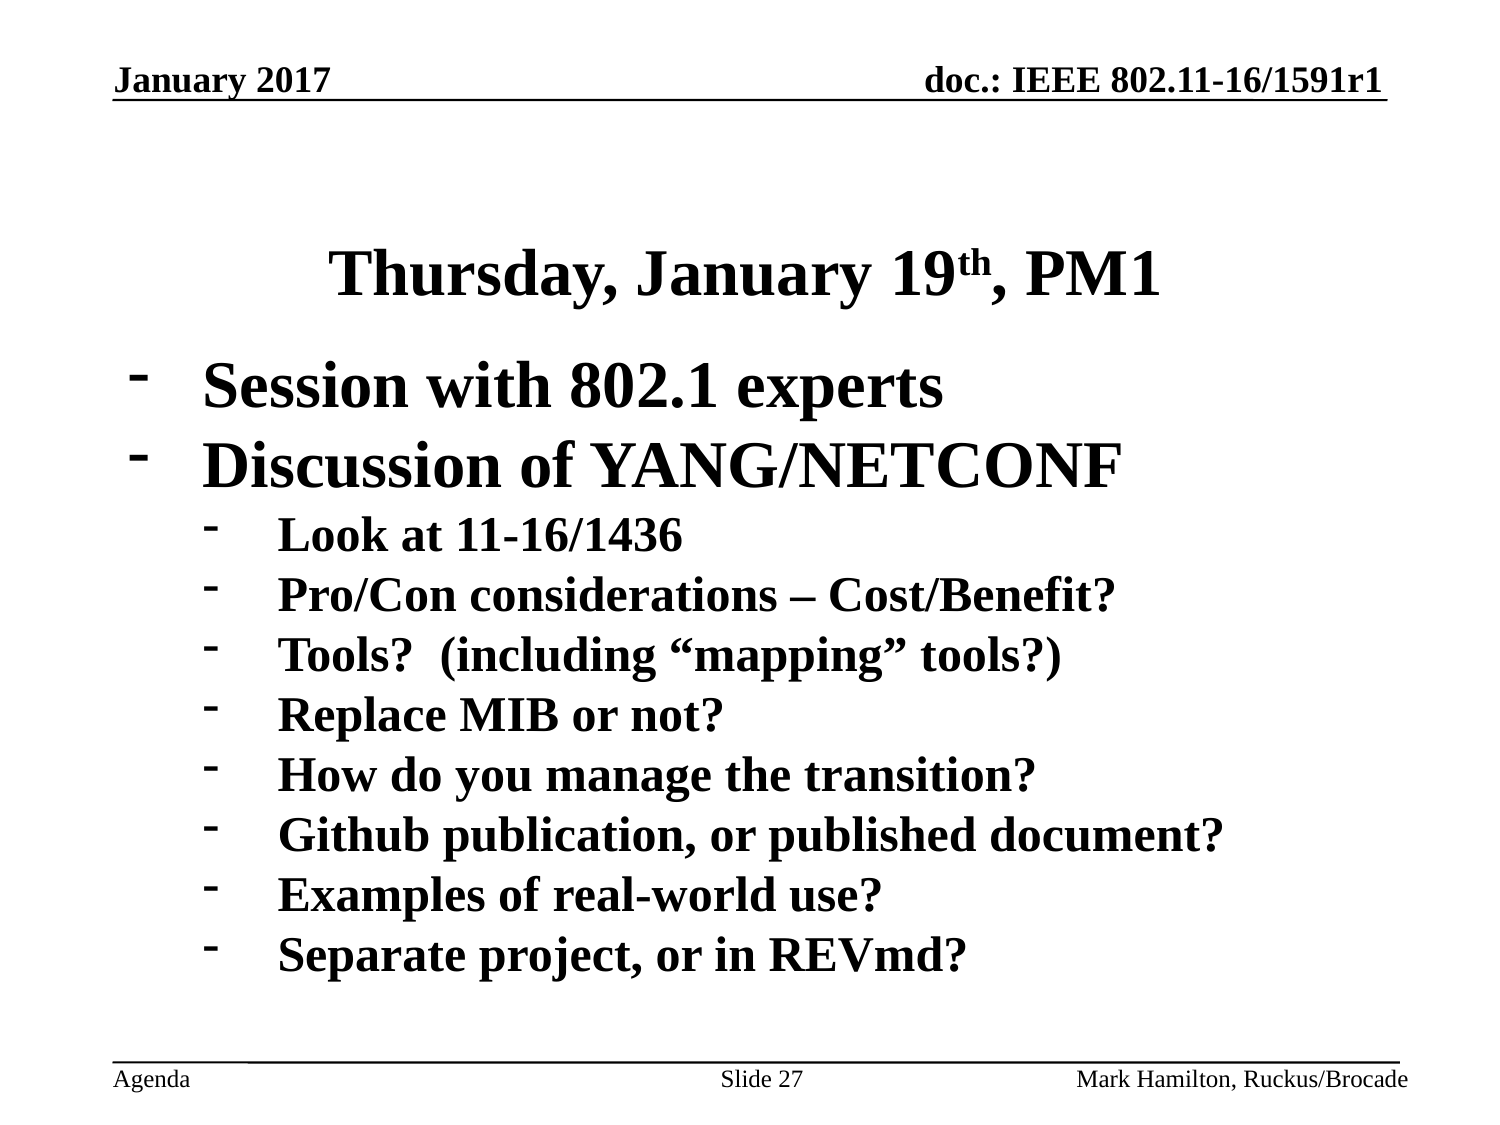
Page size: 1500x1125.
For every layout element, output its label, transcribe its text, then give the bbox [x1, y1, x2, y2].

text_box Session with 802.1 experts Discussion of YANG/NETCONF Look at 11-16/1436 Pro/Con considerations – Cost/Benefit? Tools? (including “mapping” tools?) Replace MIB or not? How do you manage the transition? Github publication, or published document? Examples of real-world use? Separate project, or in REVmd? [112, 424, 1388, 1038]
title Thursday, January 19th, PM1 [107, 187, 1383, 350]
